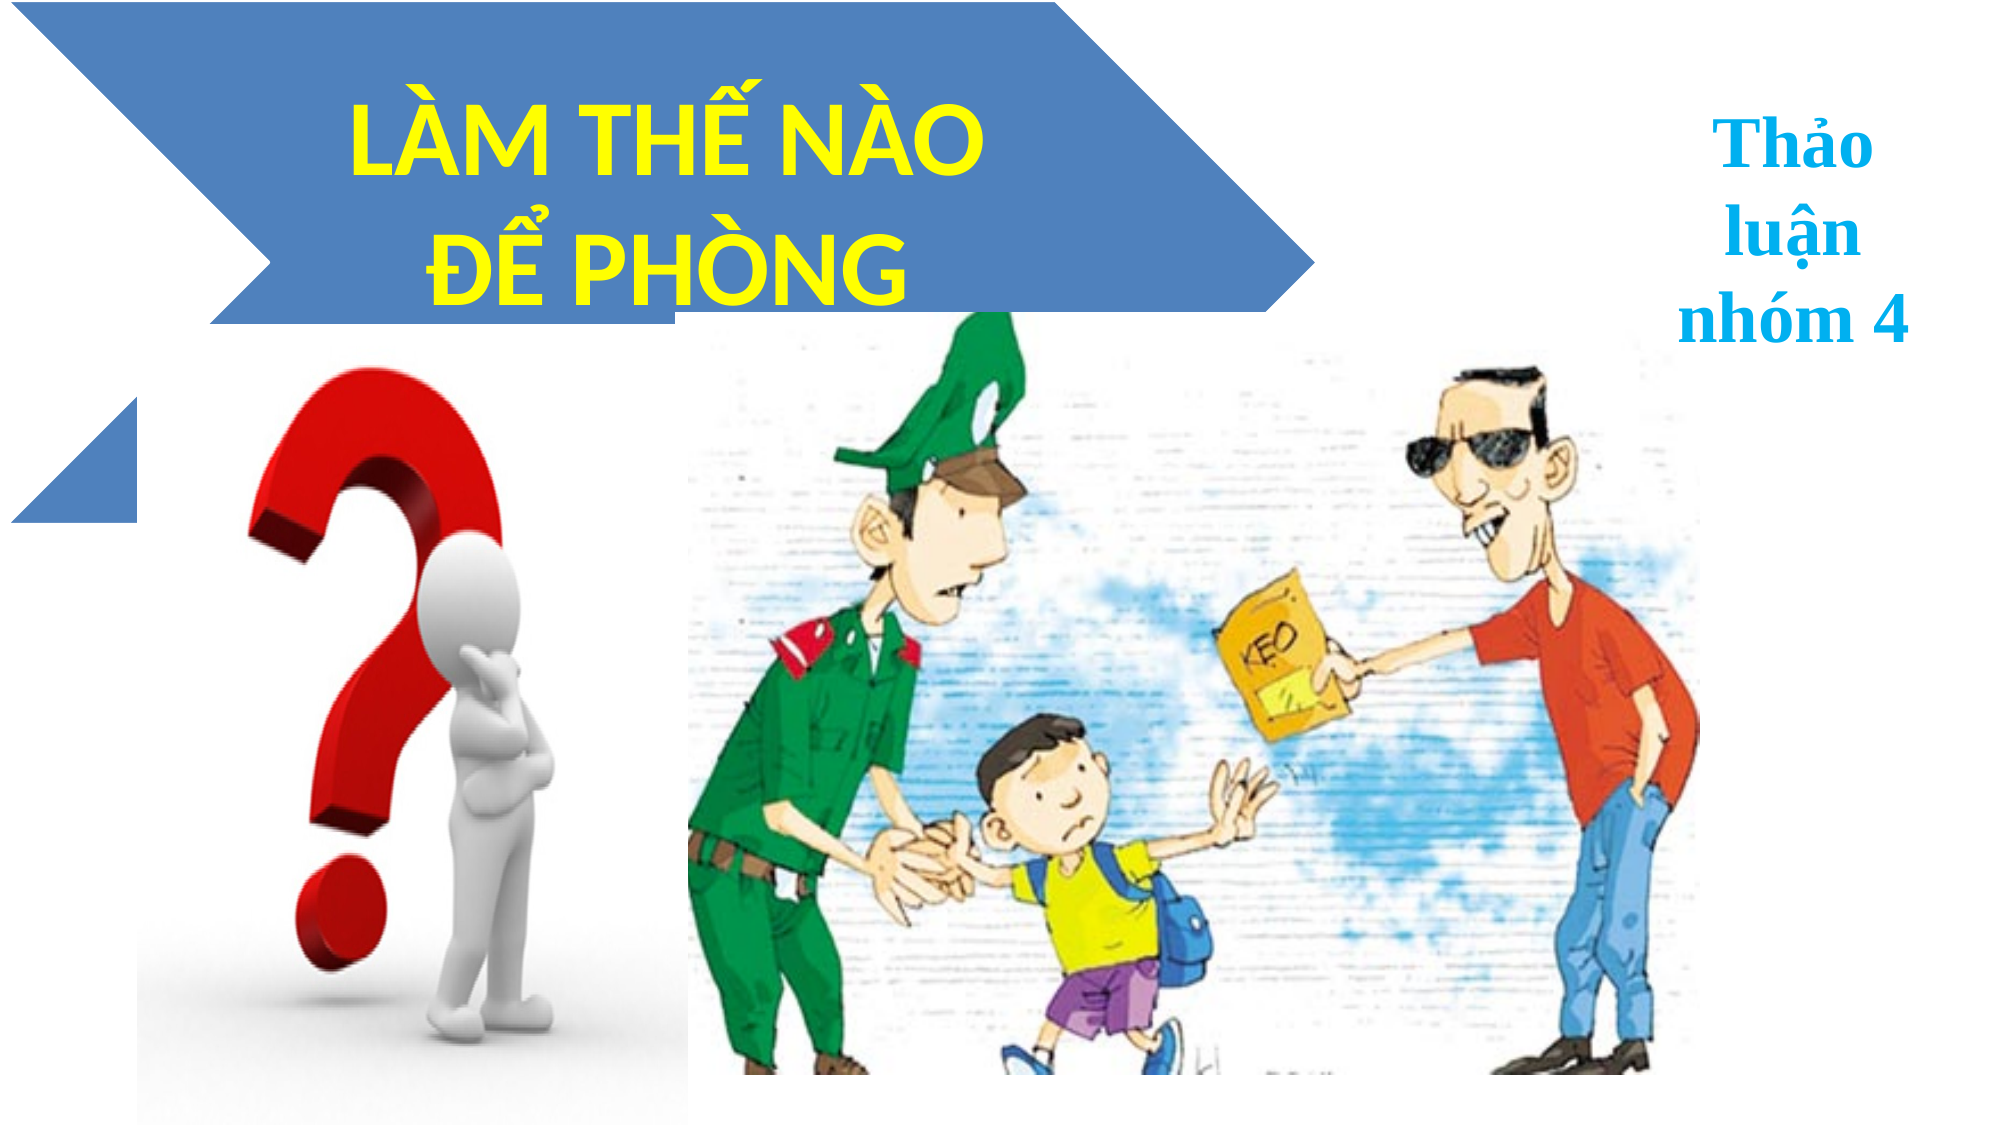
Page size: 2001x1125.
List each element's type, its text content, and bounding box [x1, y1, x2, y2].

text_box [362, 0, 1688, 323]
text_box Thảo luận nhóm 4 [1691, 87, 1938, 365]
picture [137, 312, 1701, 1125]
